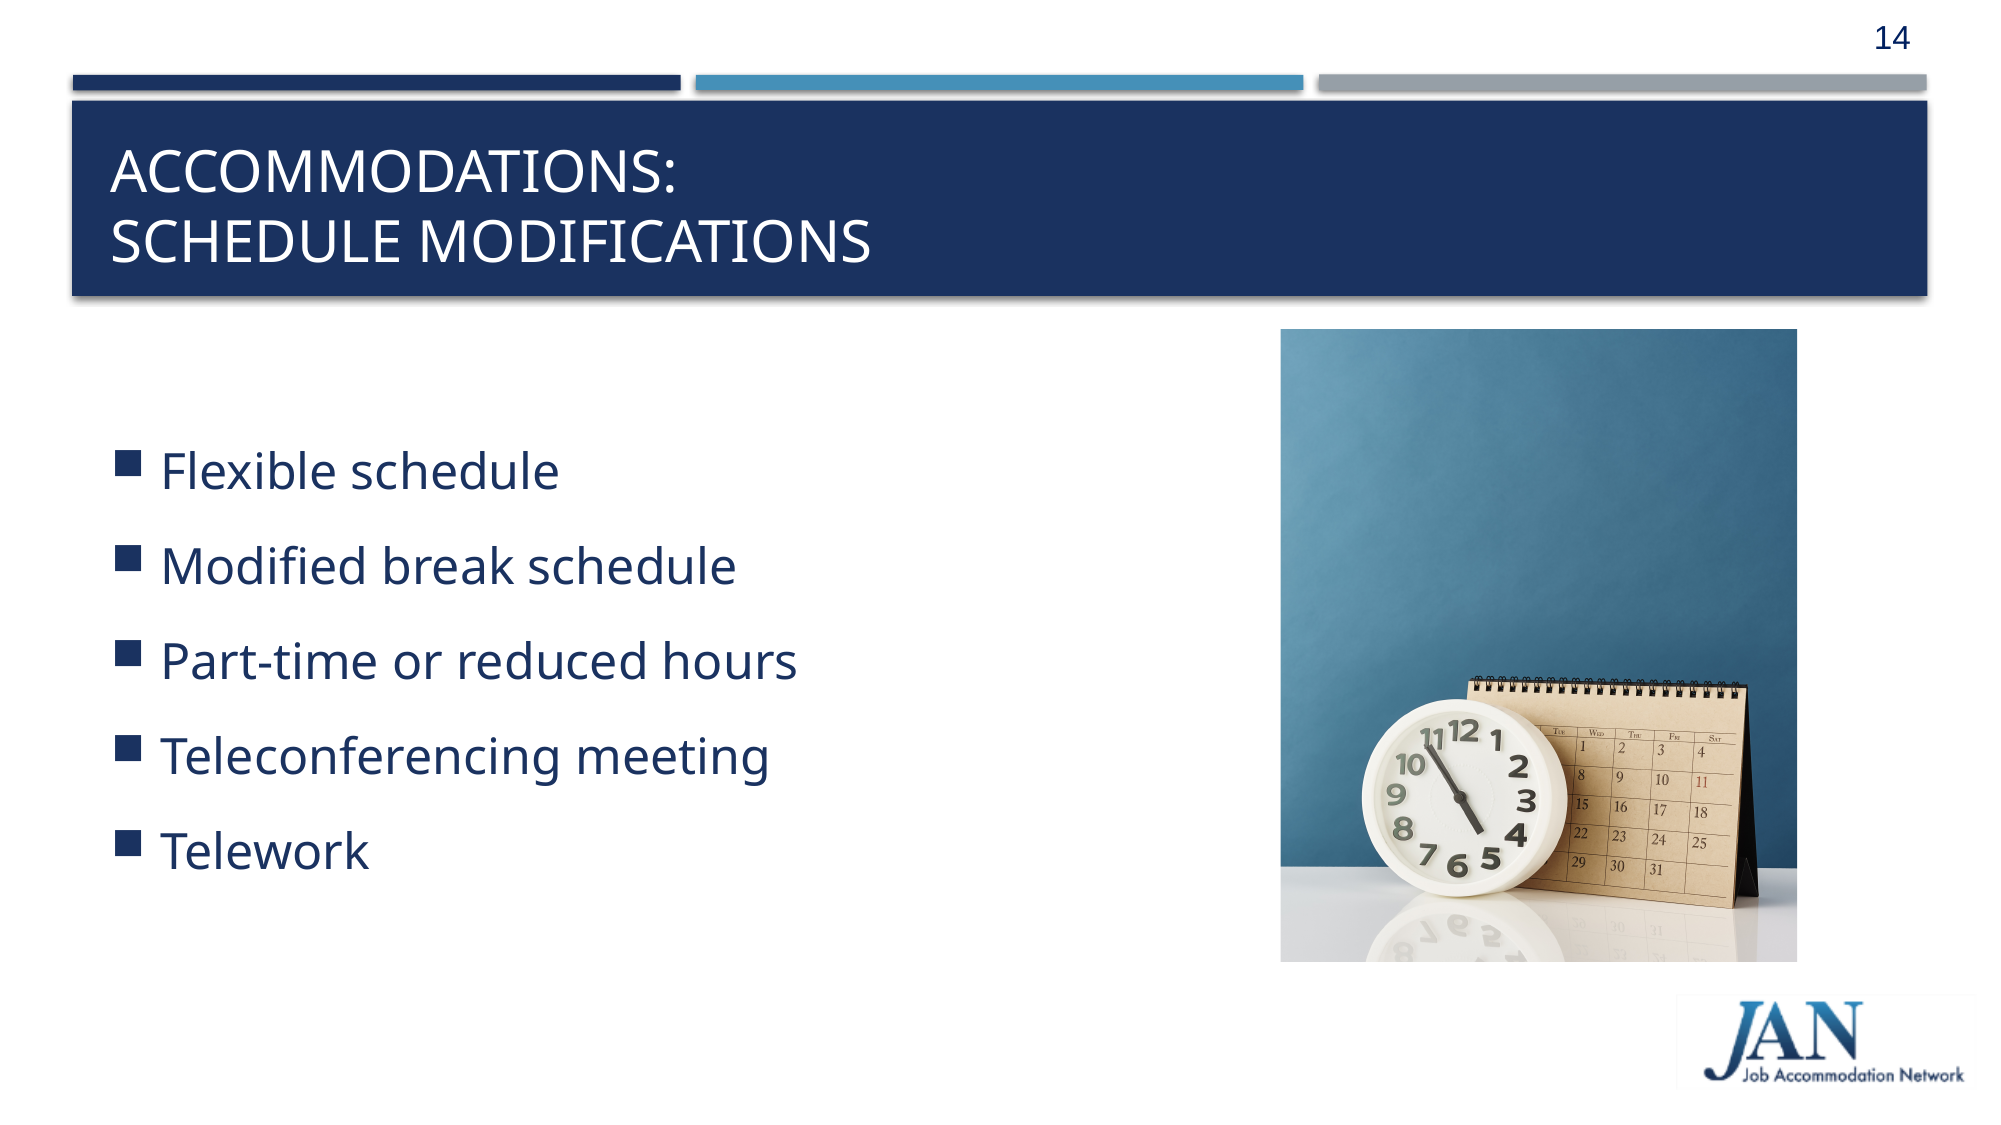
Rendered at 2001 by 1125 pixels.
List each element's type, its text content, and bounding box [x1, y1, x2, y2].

picture [1280, 328, 1798, 962]
picture [1676, 994, 1977, 1090]
title Accommodations: Schedule Modifications [95, 115, 1905, 282]
slide_number 14 [1836, 9, 1926, 69]
list Flexible schedule Modified break schedule Part-time or reduced hours Teleconferencing meeting Telework [95, 357, 1274, 962]
